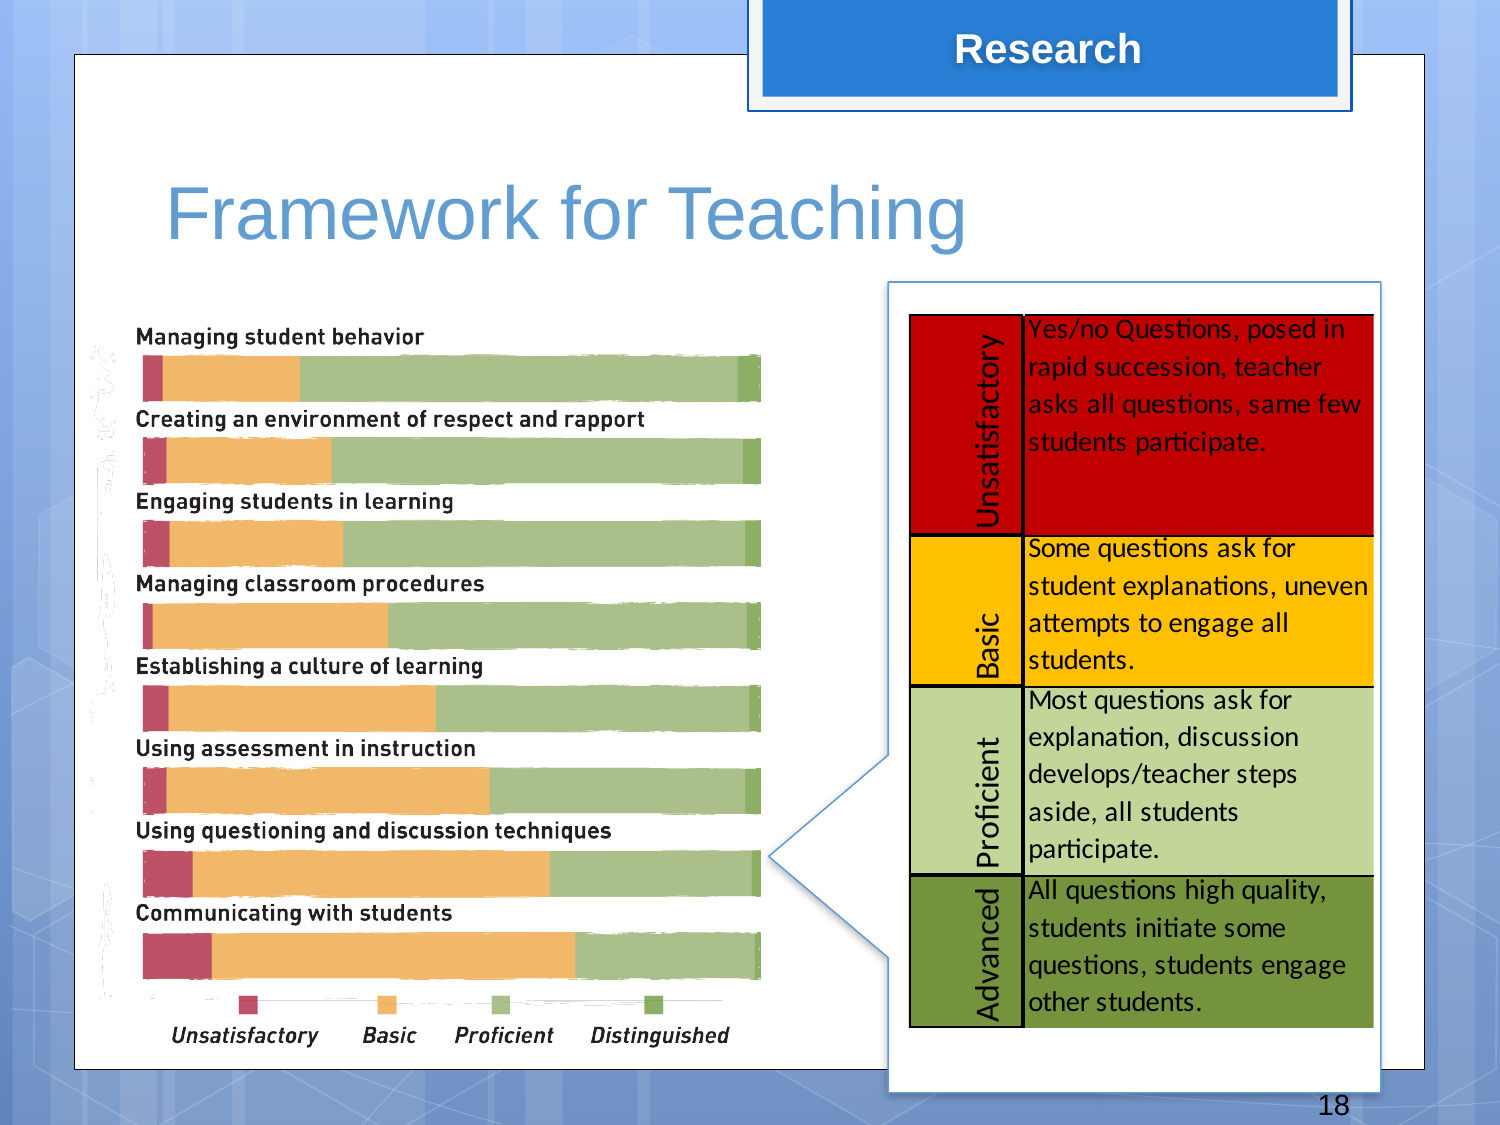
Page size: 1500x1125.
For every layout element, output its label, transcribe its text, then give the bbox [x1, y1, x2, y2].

text_box Framework for Teaching [149, 164, 1500, 263]
text_box Research [776, 14, 1320, 80]
picture [90, 326, 762, 1049]
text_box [888, 281, 1382, 1094]
slide_number 18 [1302, 1078, 1393, 1121]
